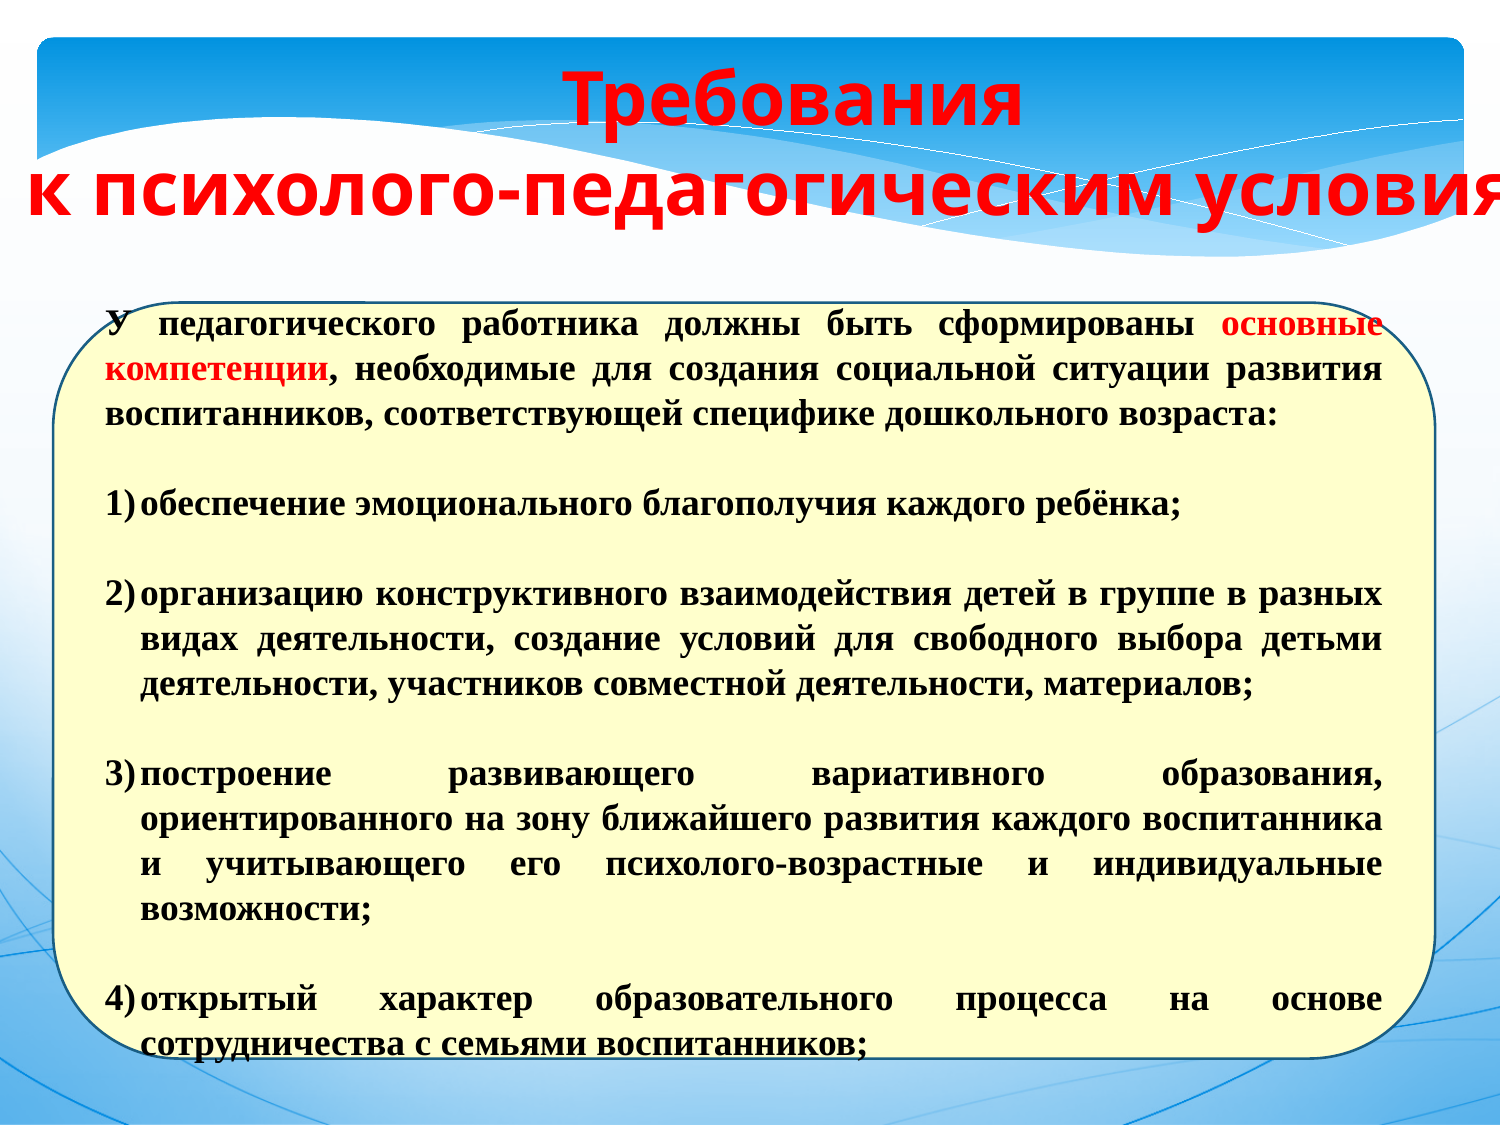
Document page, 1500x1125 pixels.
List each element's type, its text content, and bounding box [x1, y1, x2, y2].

text_box Требования к психолого-педагогическим условиям [10, 42, 1500, 238]
text_box У педагогического работника должны быть сформированы основные компетенции, необходимые для создания социальной ситуации развития воспитанников, соответствующей специфике дошкольного возраста: обеспечение эмоционального благополучия каждого ребёнка; организацию конструктивного взаимодействия детей в группе в разных видах деятельности, создание условий для свободного выбора детьми деятельности, участников совместной деятельности, материалов; построение развивающего вариативного образования, ориентированного на зону ближайшего развития каждого воспитанника и учитывающего его психолого-возрастные и индивидуальные возможности; открытый характер образовательного процесса на основе сотрудничества с семьями воспитанников; [51, 301, 1437, 1060]
